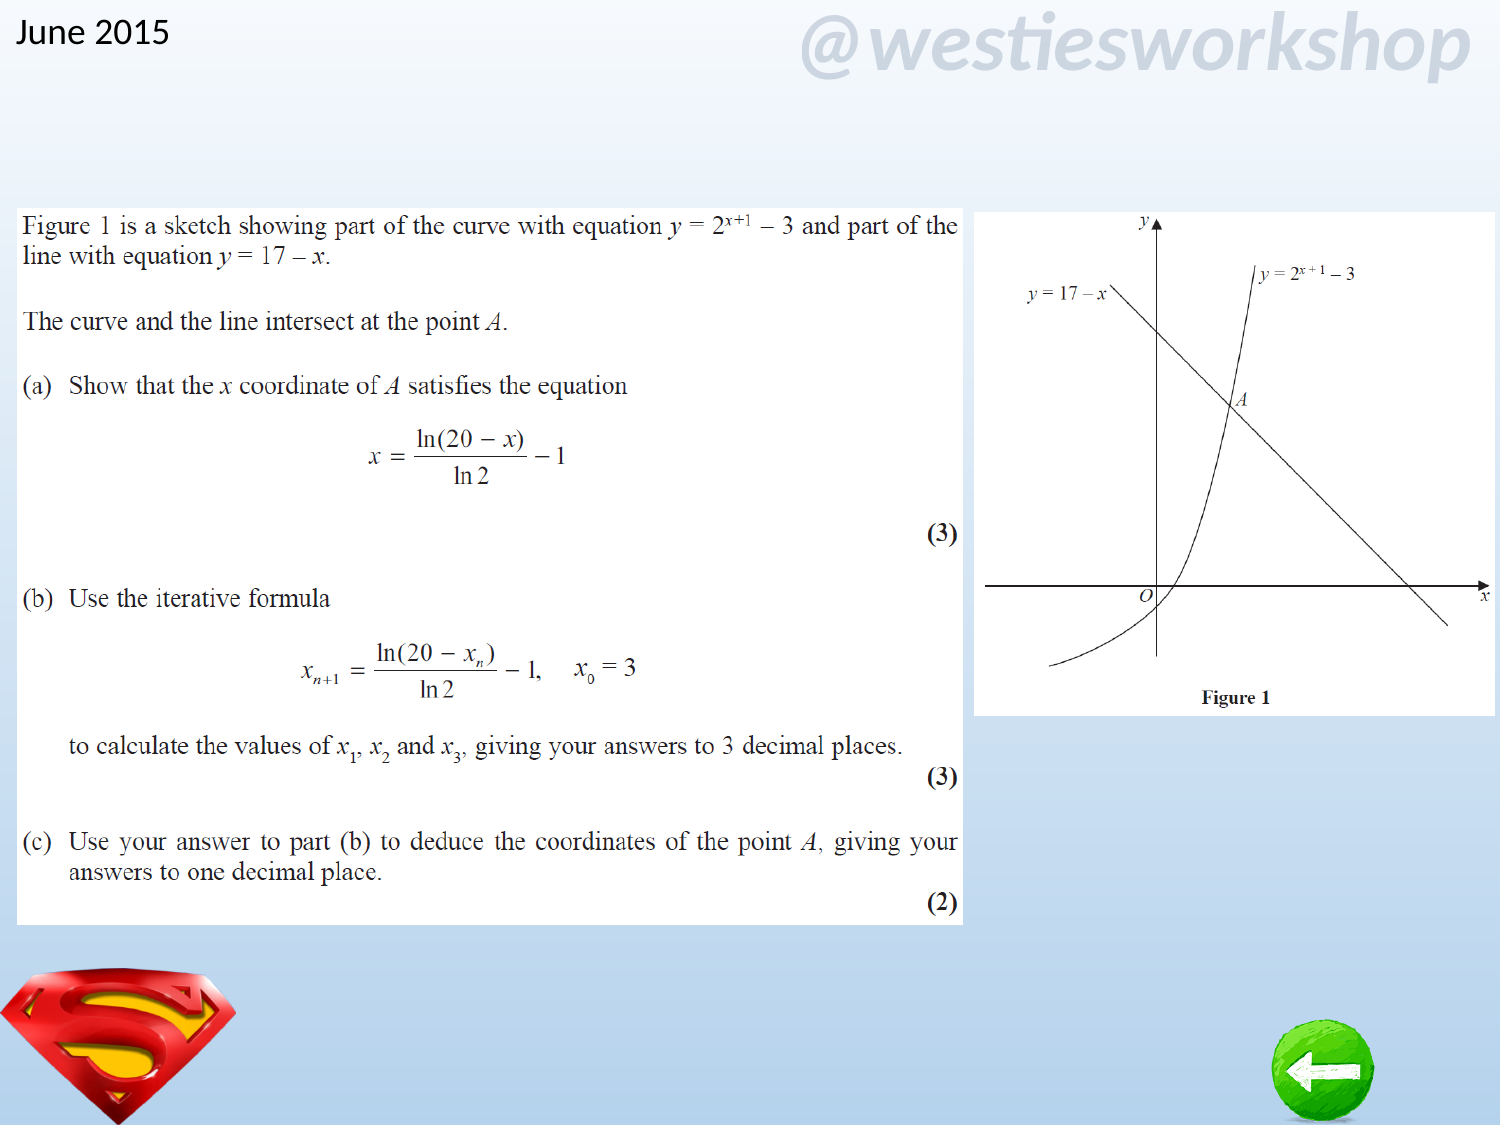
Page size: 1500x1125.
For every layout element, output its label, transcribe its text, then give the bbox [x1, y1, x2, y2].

picture [1269, 1019, 1376, 1125]
text_box June 2015 [1, 0, 186, 60]
picture [974, 212, 1495, 717]
picture [17, 208, 963, 926]
picture [0, 968, 236, 1125]
